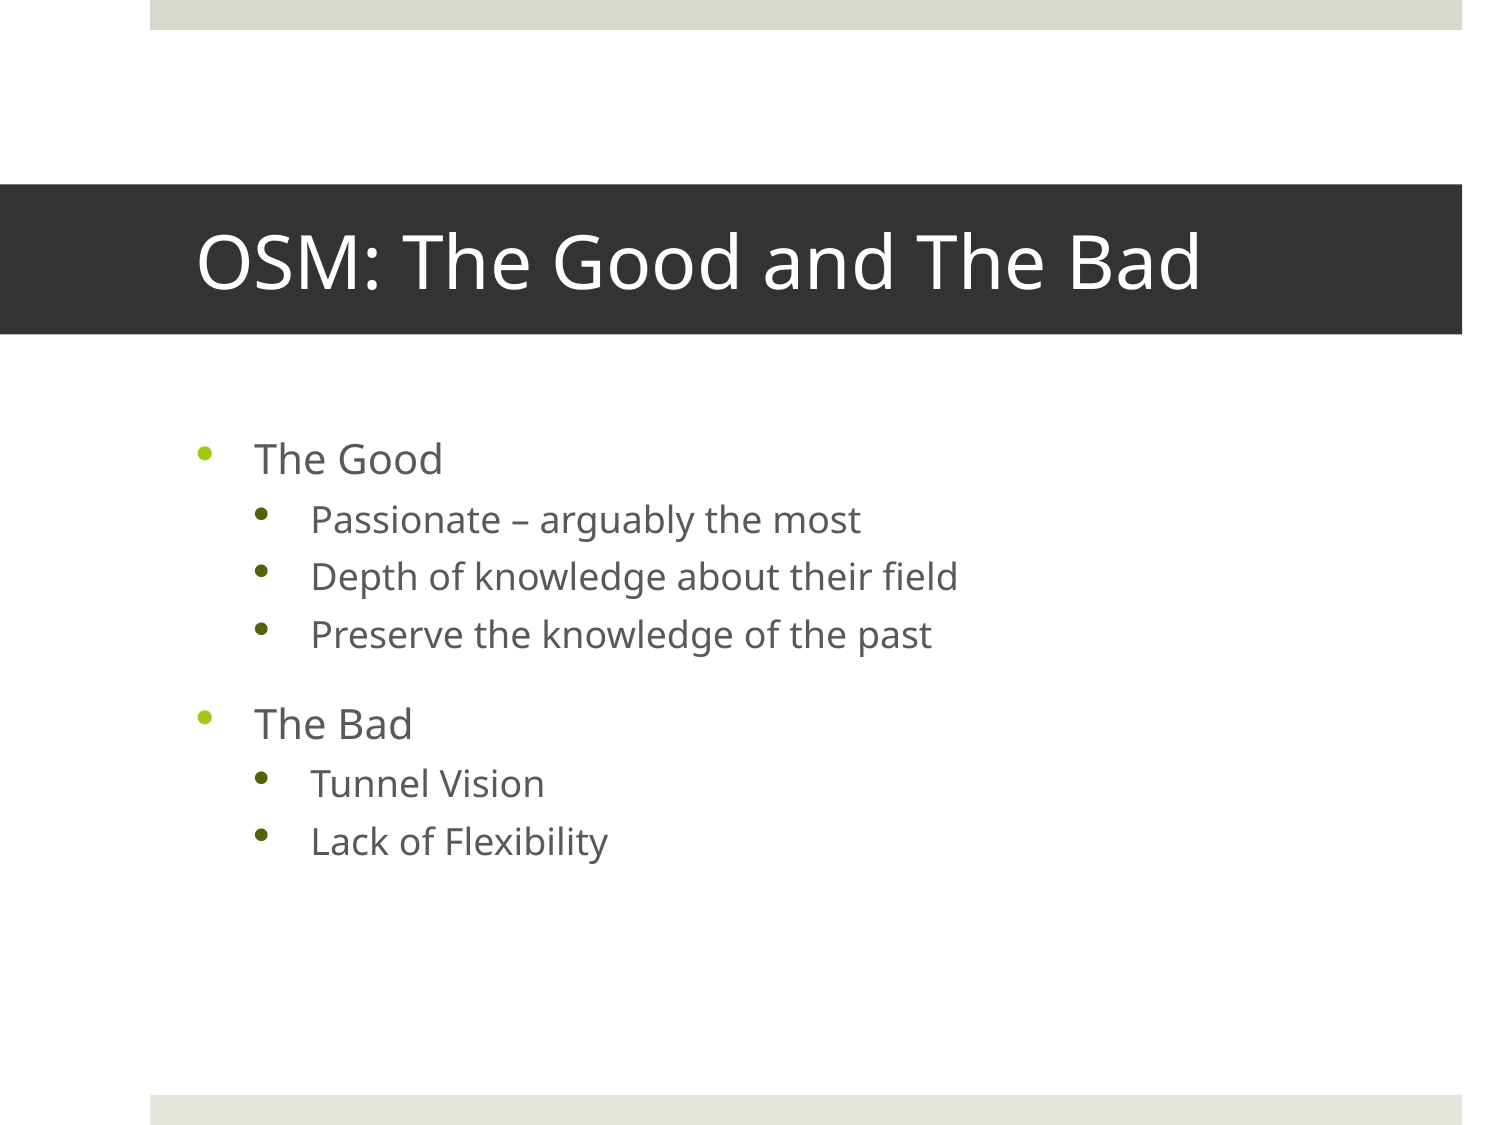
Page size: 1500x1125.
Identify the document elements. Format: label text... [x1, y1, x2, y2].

list The Good Passionate – arguably the most Depth of knowledge about their field Preserve the knowledge of the past The Bad Tunnel Vision Lack of Flexibility [182, 425, 1432, 1028]
title OSM: The Good and The Bad [0, 184, 1463, 335]
